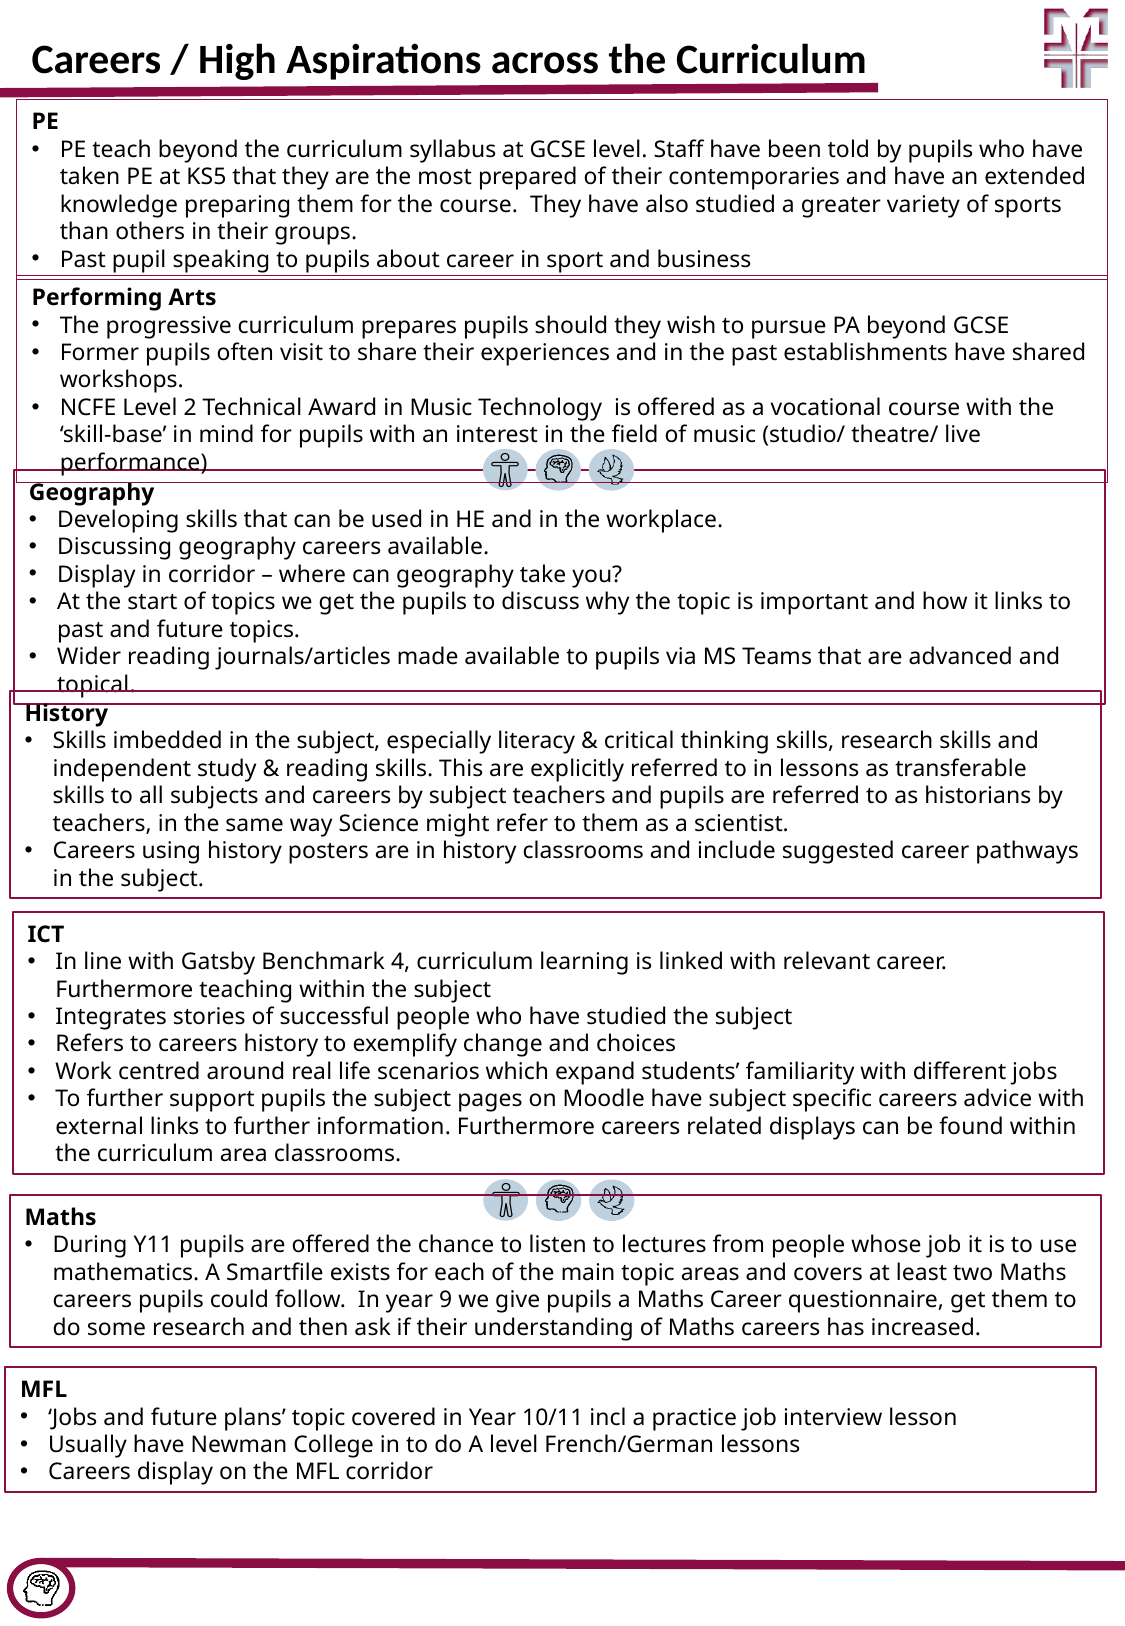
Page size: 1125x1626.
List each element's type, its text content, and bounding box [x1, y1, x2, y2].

text_box History Skills imbedded in the subject, especially literacy & critical thinking skills, research skills and independent study & reading skills. This are explicitly referred to in lessons as transferable skills to all subjects and careers by subject teachers and pupils are referred to as historians by teachers, in the same way Science might refer to them as a scientist. Careers using history posters are in history classrooms and include suggested career pathways in the subject. [9, 691, 1101, 899]
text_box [0, 87, 879, 93]
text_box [9, 1560, 73, 1616]
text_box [482, 448, 635, 491]
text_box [483, 1179, 635, 1221]
text_box ICT In line with Gatsby Benchmark 4, curriculum learning is linked with relevant career. Furthermore teaching within the subject Integrates stories of successful people who have studied the subject Refers to careers history to exemplify change and choices Work centred around real life scenarios which expand students’ familiarity with different jobs To further support pupils the subject pages on Moodle have subject specific careers advice with external links to further information. Furthermore careers related displays can be found within the curriculum area classrooms. [12, 911, 1104, 1174]
text_box Careers / High Aspirations across the Curriculum [16, 24, 985, 90]
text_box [73, 1562, 1125, 1566]
text_box Maths During Y11 pupils are offered the chance to listen to lectures from people whose job it is to use mathematics. A Smartfile exists for each of the main topic areas and covers at least two Maths careers pupils could follow. In year 9 we give pupils a Maths Career questionnaire, get them to do some research and then ask if their understanding of Maths careers has increased. [9, 1195, 1101, 1348]
text_box Performing Arts The progressive curriculum prepares pupils should they wish to pursue PA beyond GCSE Former pupils often visit to share their experiences and in the past establishments have shared workshops. NCFE Level 2 Technical Award in Music Technology is offered as a vocational course with the ‘skill-base’ in mind for pupils with an interest in the field of music (studio/ theatre/ live performance) [16, 275, 1108, 483]
text_box Geography Developing skills that can be used in HE and in the workplace. Discussing geography careers available. Display in corridor – where can geography take you? At the start of topics we get the pupils to discuss why the topic is important and how it links to past and future topics. Wider reading journals/articles made available to pupils via MS Teams that are advanced and topical. [14, 469, 1106, 704]
picture [1044, 8, 1108, 88]
text_box PE PE teach beyond the curriculum syllabus at GCSE level. Staff have been told by pupils who have taken PE at KS5 that they are the most prepared of their contemporaries and have an extended knowledge preparing them for the course. They have also studied a greater variety of sports than others in their groups. Past pupil speaking to pupils about career in sport and business [16, 99, 1108, 275]
text_box MFL ‘Jobs and future plans’ topic covered in Year 10/11 incl a practice job interview lesson Usually have Newman College in to do A level French/German lessons Careers display on the MFL corridor [5, 1367, 1097, 1492]
